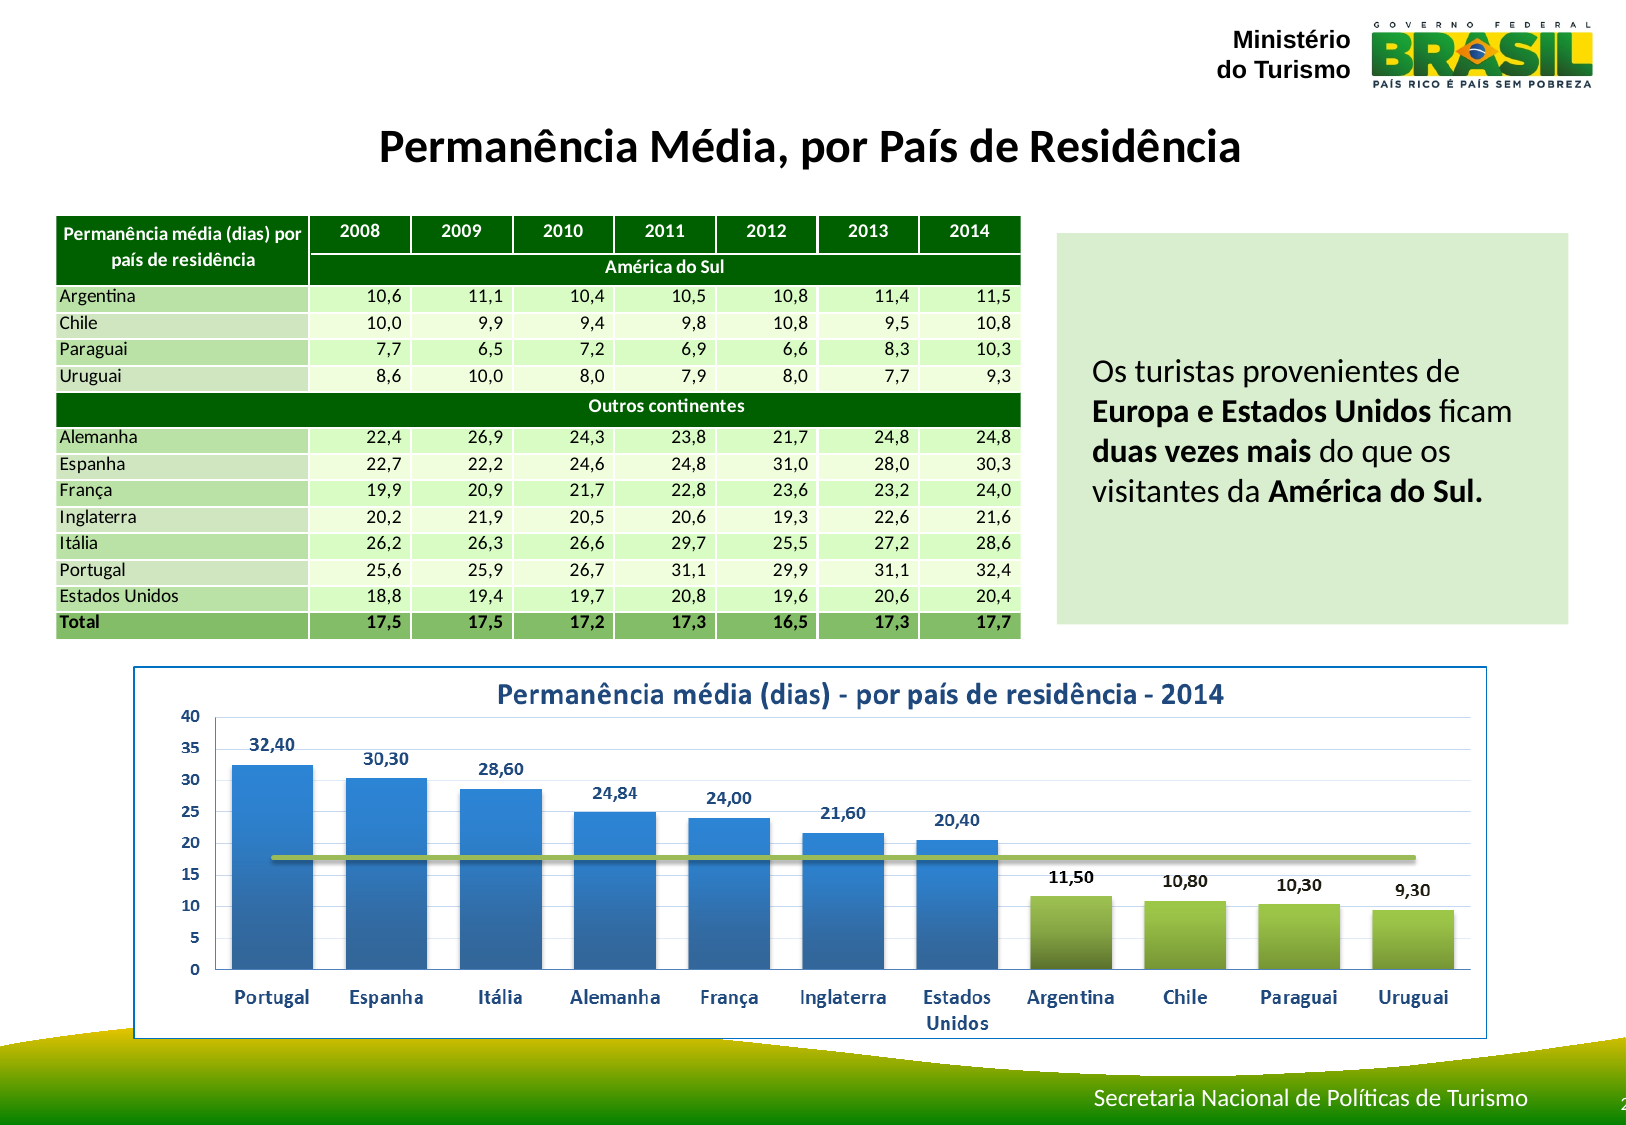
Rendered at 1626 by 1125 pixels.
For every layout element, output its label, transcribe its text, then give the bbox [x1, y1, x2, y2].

picture [132, 666, 1487, 1040]
text_box Permanência Média, por País de Residência [0, 109, 1625, 181]
list Os turistas provenientes de Europa e Estados Unidos ficam duas vezes mais do que os visitantes da América do Sul. [1056, 232, 1569, 625]
picture [55, 214, 1022, 641]
picture [1355, 8, 1609, 101]
